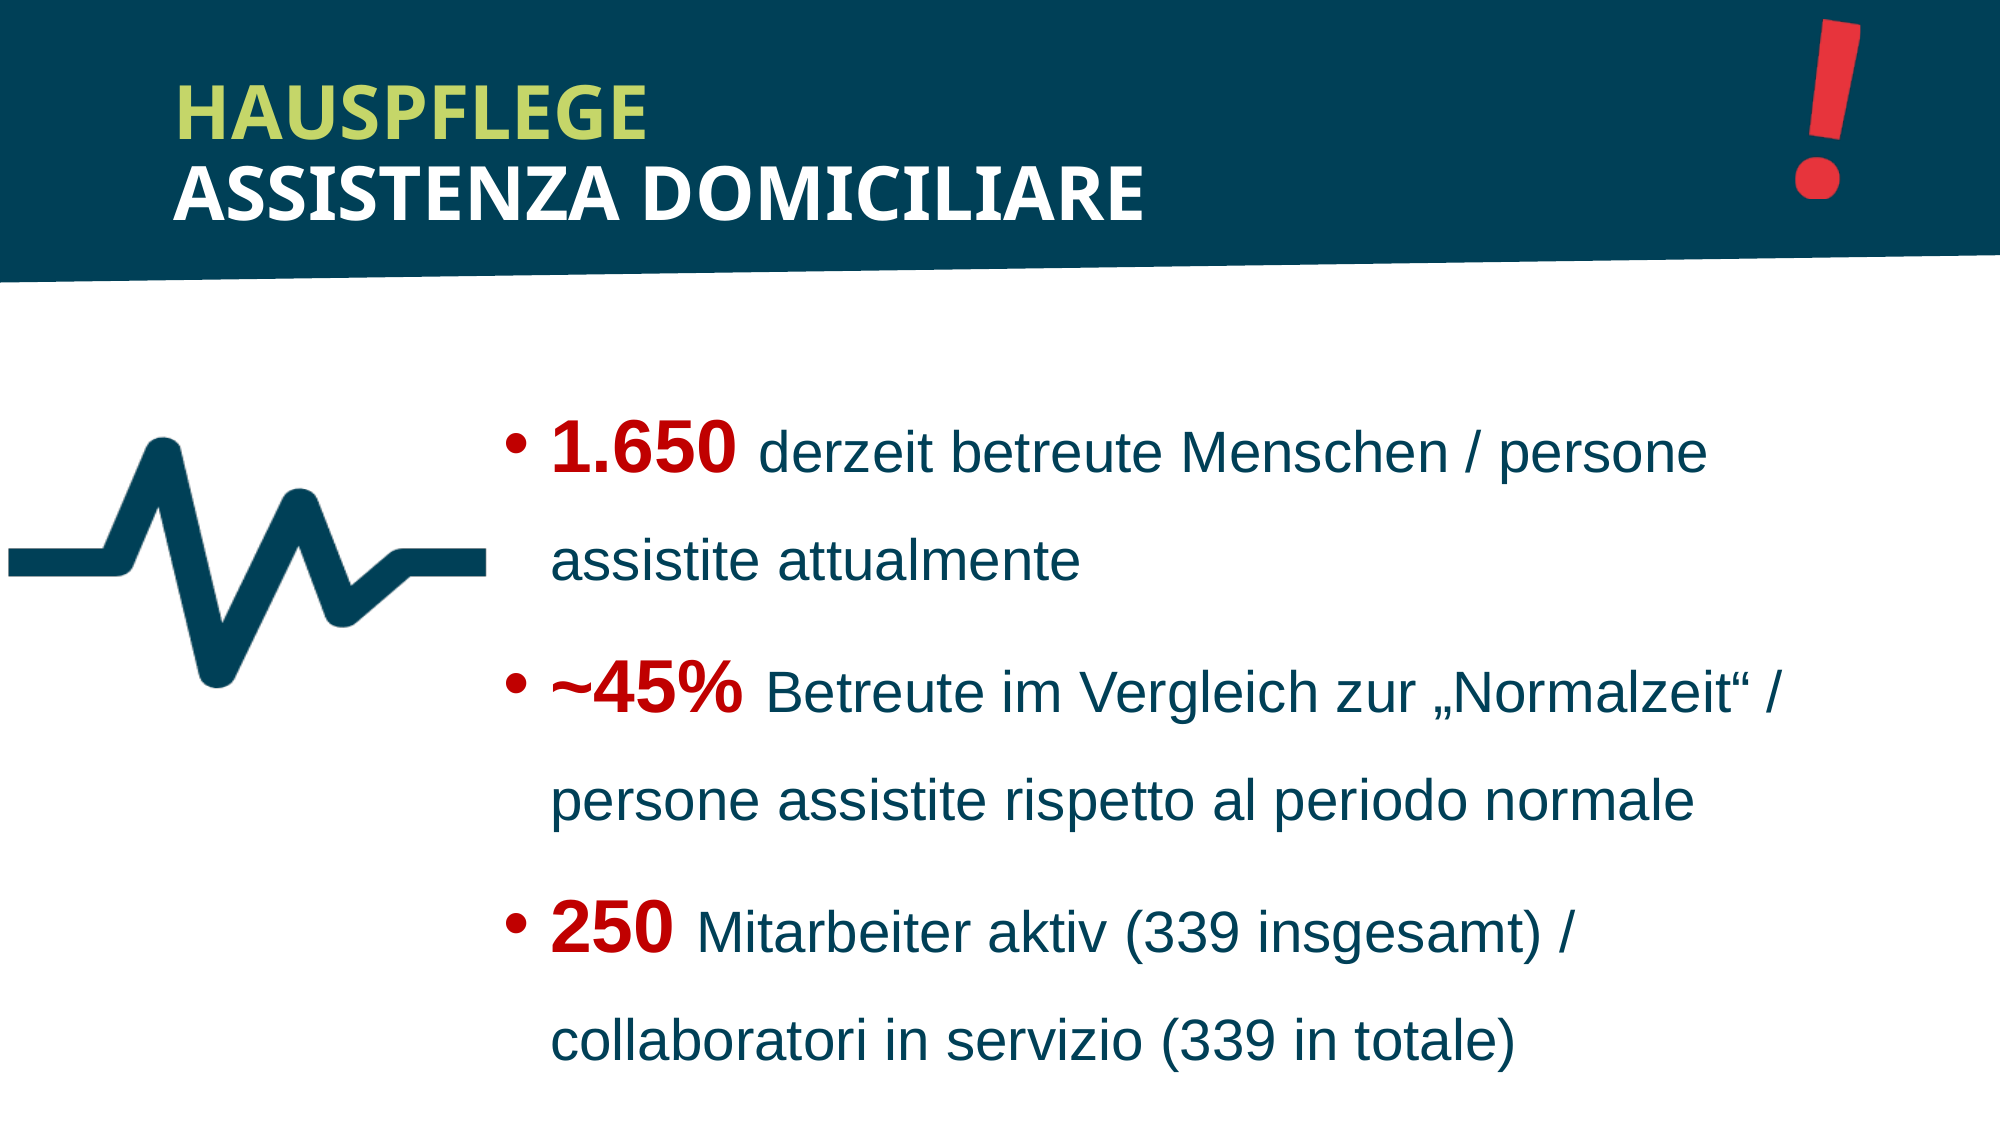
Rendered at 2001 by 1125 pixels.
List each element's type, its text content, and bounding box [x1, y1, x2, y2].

text_box Hauspflege Assistenza domiciliare [158, 114, 1766, 198]
text_box 1.650 derzeit betreute Menschen / persone assistite attualmente ~45% Betreute im Vergleich zur „Normalzeit“ / persone assistite rispetto al periodo normale 250 Mitarbeiter aktiv (339 insgesamt) / collaboratori in servizio (339 in totale) [488, 344, 1919, 1080]
text_box [0, 0, 2000, 284]
picture [0, 339, 534, 786]
picture [1796, 157, 1840, 198]
picture [1809, 20, 1860, 139]
